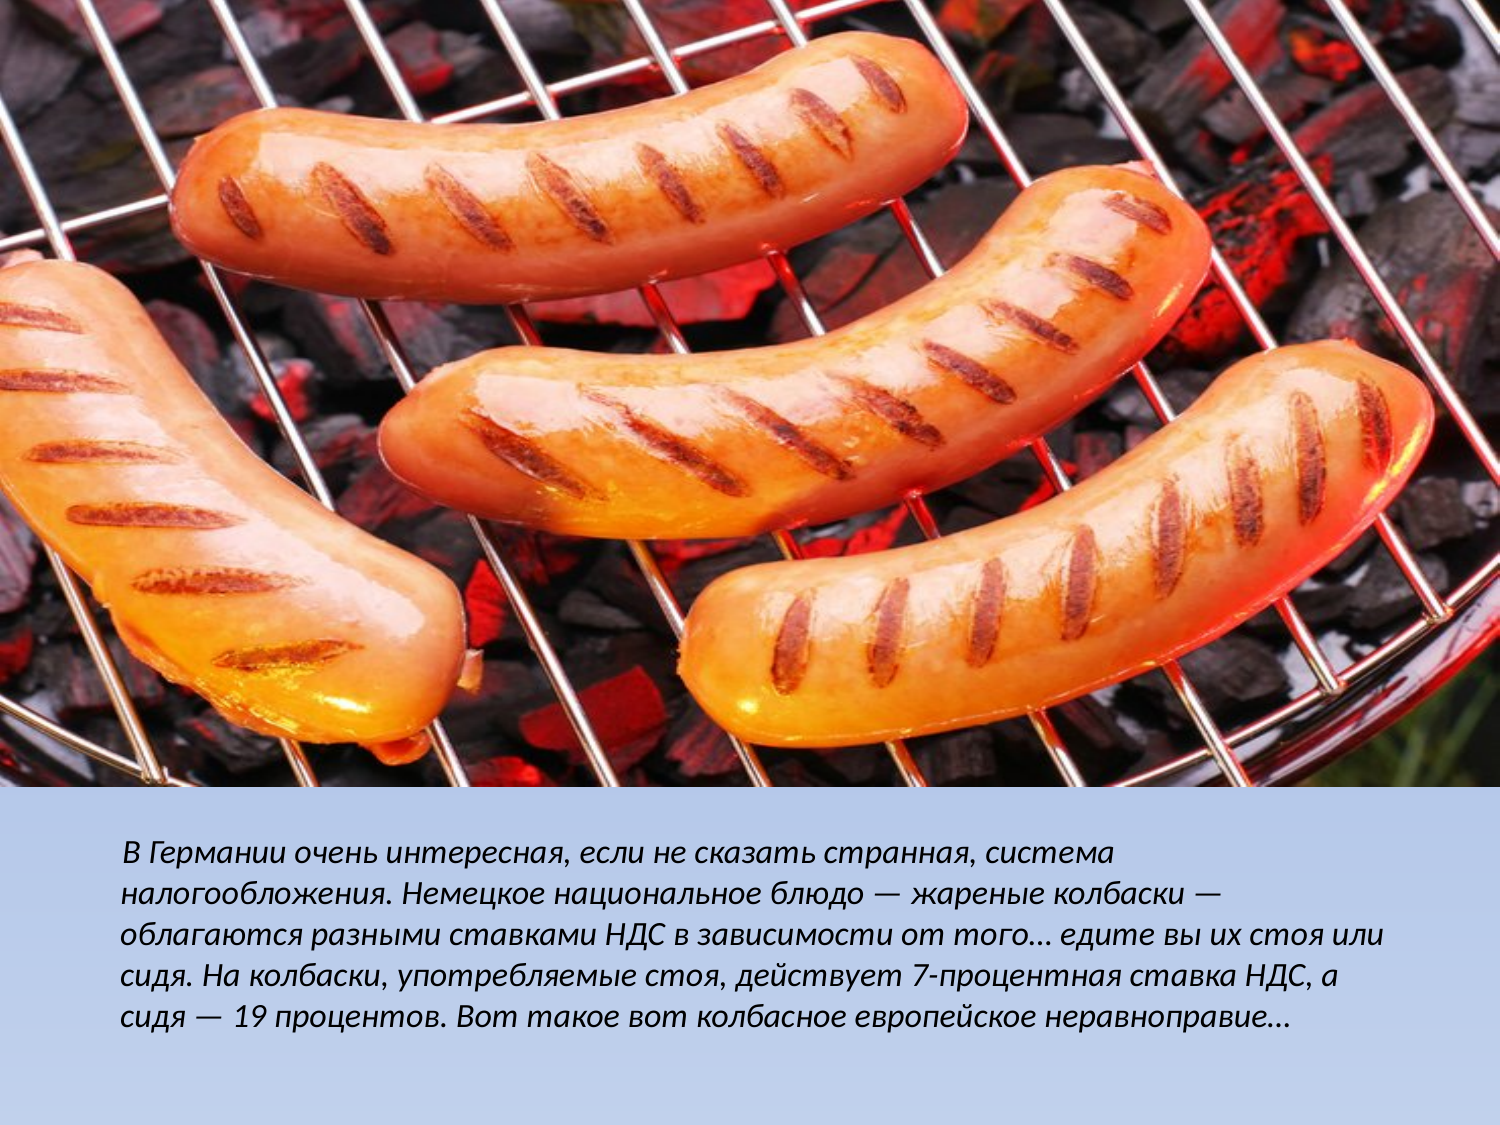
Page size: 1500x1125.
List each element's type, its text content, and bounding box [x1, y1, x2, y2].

list В Германии очень интересная, если не сказать странная, система налогообложения. Немецкое национальное блюдо — жареные колбаски — облагаются разными ставками НДС в зависимости от того… едите вы их стоя или сидя. На колбаски, употребляемые стоя, действует 7-процентная ставка НДС, а сидя — 19 процентов. Вот такое вот колбасное европейское неравноправие… [53, 822, 1404, 1076]
picture [0, 0, 1500, 788]
